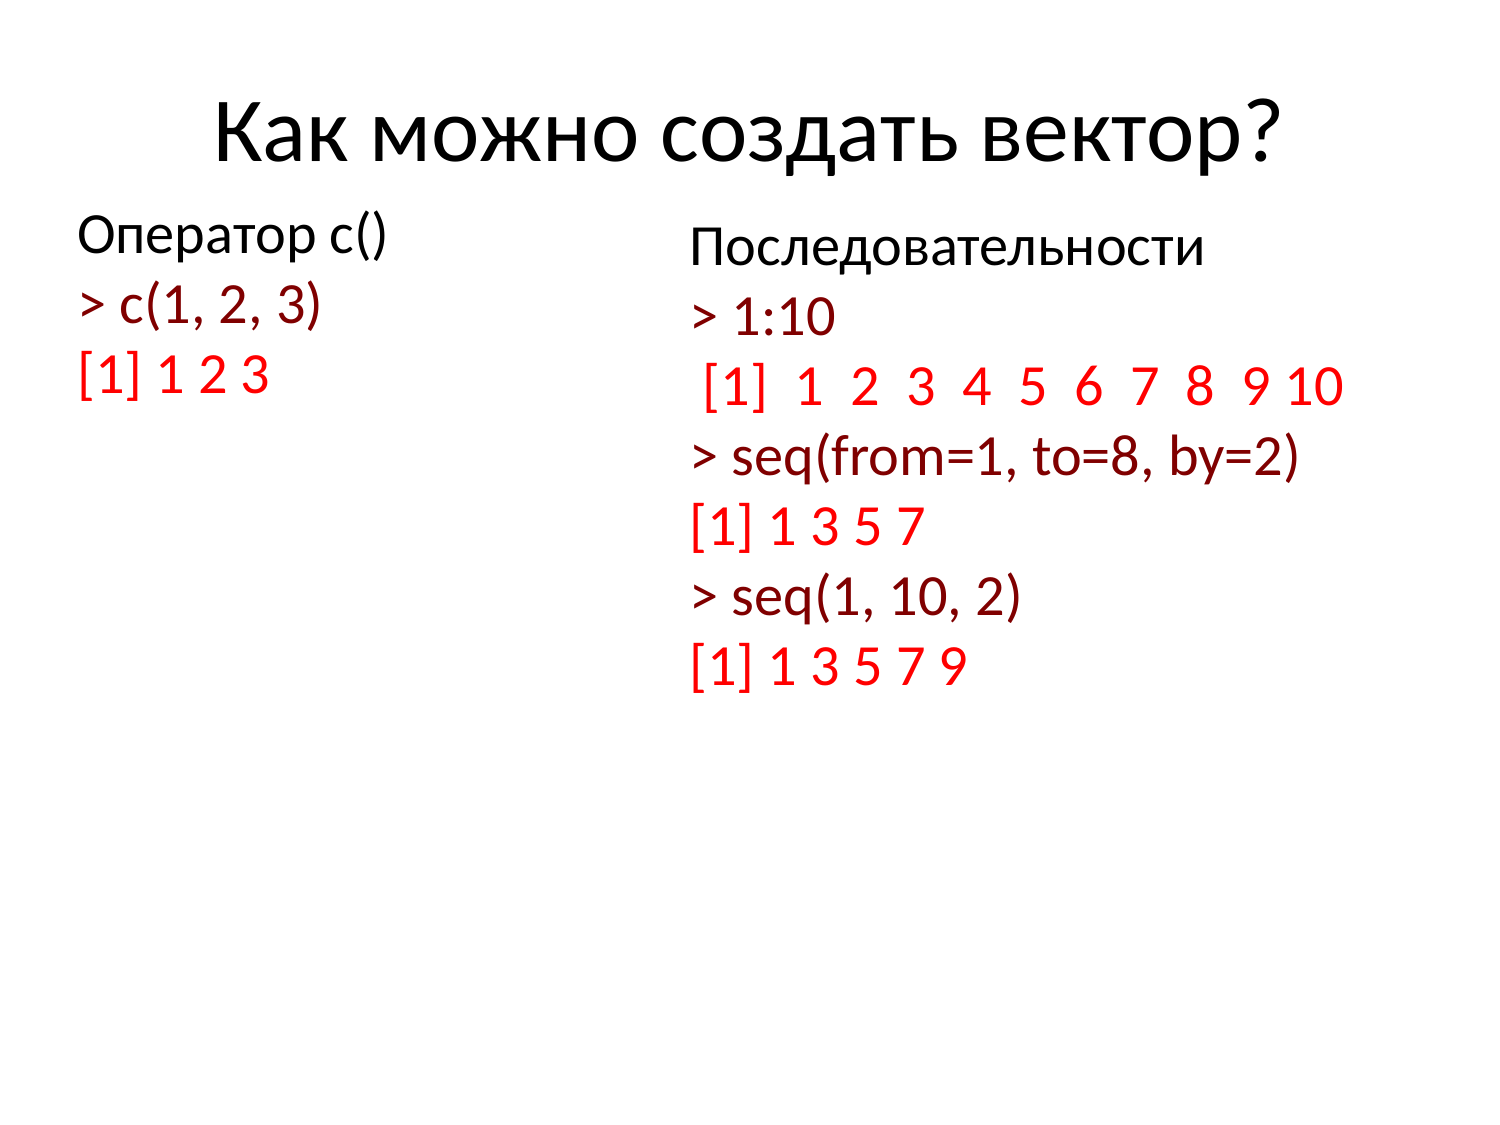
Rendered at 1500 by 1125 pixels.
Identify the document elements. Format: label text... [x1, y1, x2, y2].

text_box Оператор c() > c(1, 2, 3) [1] 1 2 3 [62, 187, 513, 500]
text_box Как можно создать вектор? [75, 37, 1425, 212]
text_box Последовательности > 1:10 [1] 1 2 3 4 5 6 7 8 9 10 > seq(from=1, to=8, by=2) [1] 1 3 5 7 > seq(1, 10, 2) [1] 1 3 5 7 9 [675, 199, 1425, 845]
